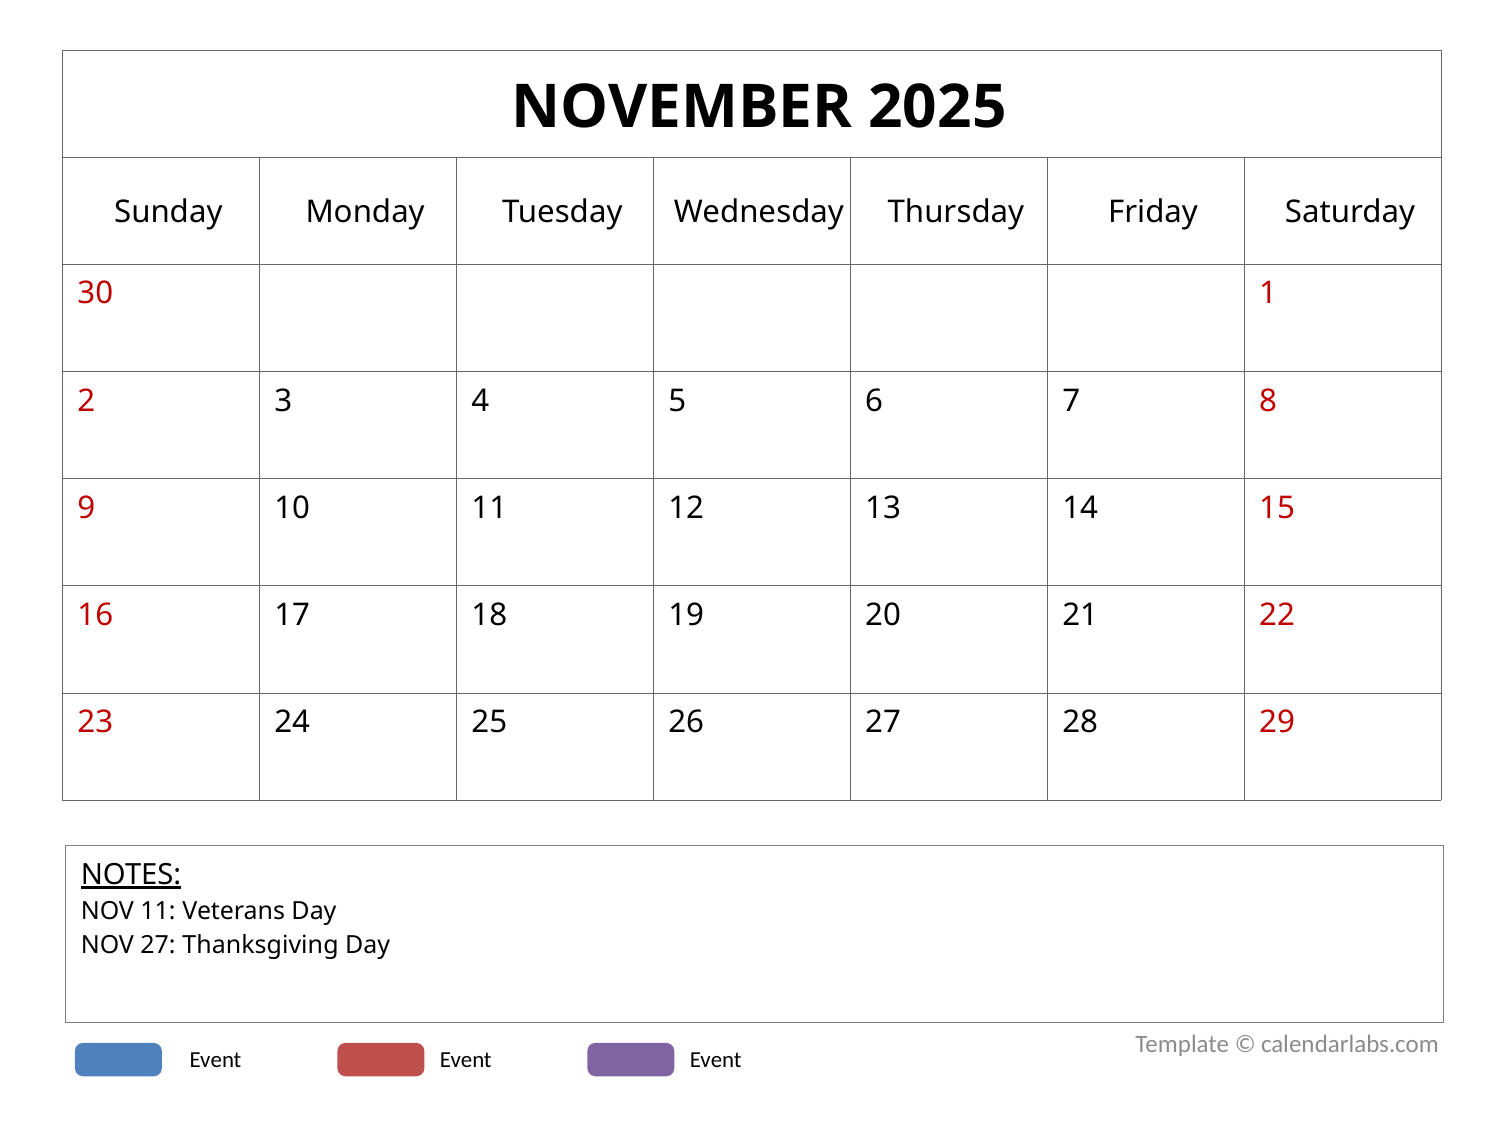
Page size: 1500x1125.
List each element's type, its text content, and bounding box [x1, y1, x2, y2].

table_cell [851, 265, 1047, 371]
table_cell 22 [1245, 586, 1441, 693]
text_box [74, 1037, 826, 1081]
table_cell 20 [851, 586, 1047, 693]
table_cell 14 [1048, 479, 1244, 585]
table_cell 3 [260, 372, 456, 478]
table_cell 17 [260, 586, 456, 693]
table_cell [654, 265, 850, 371]
table_cell 7 [1048, 372, 1244, 478]
table_cell 12 [654, 479, 850, 585]
table_cell [457, 265, 653, 371]
table_cell 24 [260, 694, 456, 800]
table_header NOTES: NOV 11: Veterans Day NOV 27: Thanksgiving Day [66, 846, 1443, 1022]
table_cell 18 [457, 586, 653, 693]
table_cell 2 [63, 372, 259, 478]
table_cell Sunday [63, 158, 259, 264]
table_cell 27 [851, 694, 1047, 800]
table_cell [1048, 265, 1244, 371]
table_cell 10 [260, 479, 456, 585]
table_cell 29 [1245, 694, 1441, 800]
table_cell 19 [654, 586, 850, 693]
table_cell Monday [260, 158, 456, 264]
table_cell 1 [1245, 265, 1441, 371]
table_cell 9 [63, 479, 259, 585]
table_cell 23 [63, 694, 259, 800]
table_cell Wednesday [654, 158, 850, 264]
footer Template © calendarlabs.com [1050, 1012, 1500, 1073]
table_cell [260, 265, 456, 371]
table_cell 5 [654, 372, 850, 478]
table_cell 8 [1245, 372, 1441, 478]
table_cell 16 [63, 586, 259, 693]
table_cell Saturday [1245, 158, 1441, 264]
table_cell 25 [457, 694, 653, 800]
table_cell 21 [1048, 586, 1244, 693]
table_cell 4 [457, 372, 653, 478]
table_header NOVEMBER 2025 [63, 51, 1441, 157]
table_cell 11 [457, 479, 653, 585]
table_cell 28 [1048, 694, 1244, 800]
table_cell Tuesday [457, 158, 653, 264]
table_cell 26 [654, 694, 850, 800]
table_cell 30 [63, 265, 259, 371]
table_cell 13 [851, 479, 1047, 585]
table_cell 6 [851, 372, 1047, 478]
table_cell 15 [1245, 479, 1441, 585]
table_cell Friday [1048, 158, 1244, 264]
table_cell Thursday [851, 158, 1047, 264]
